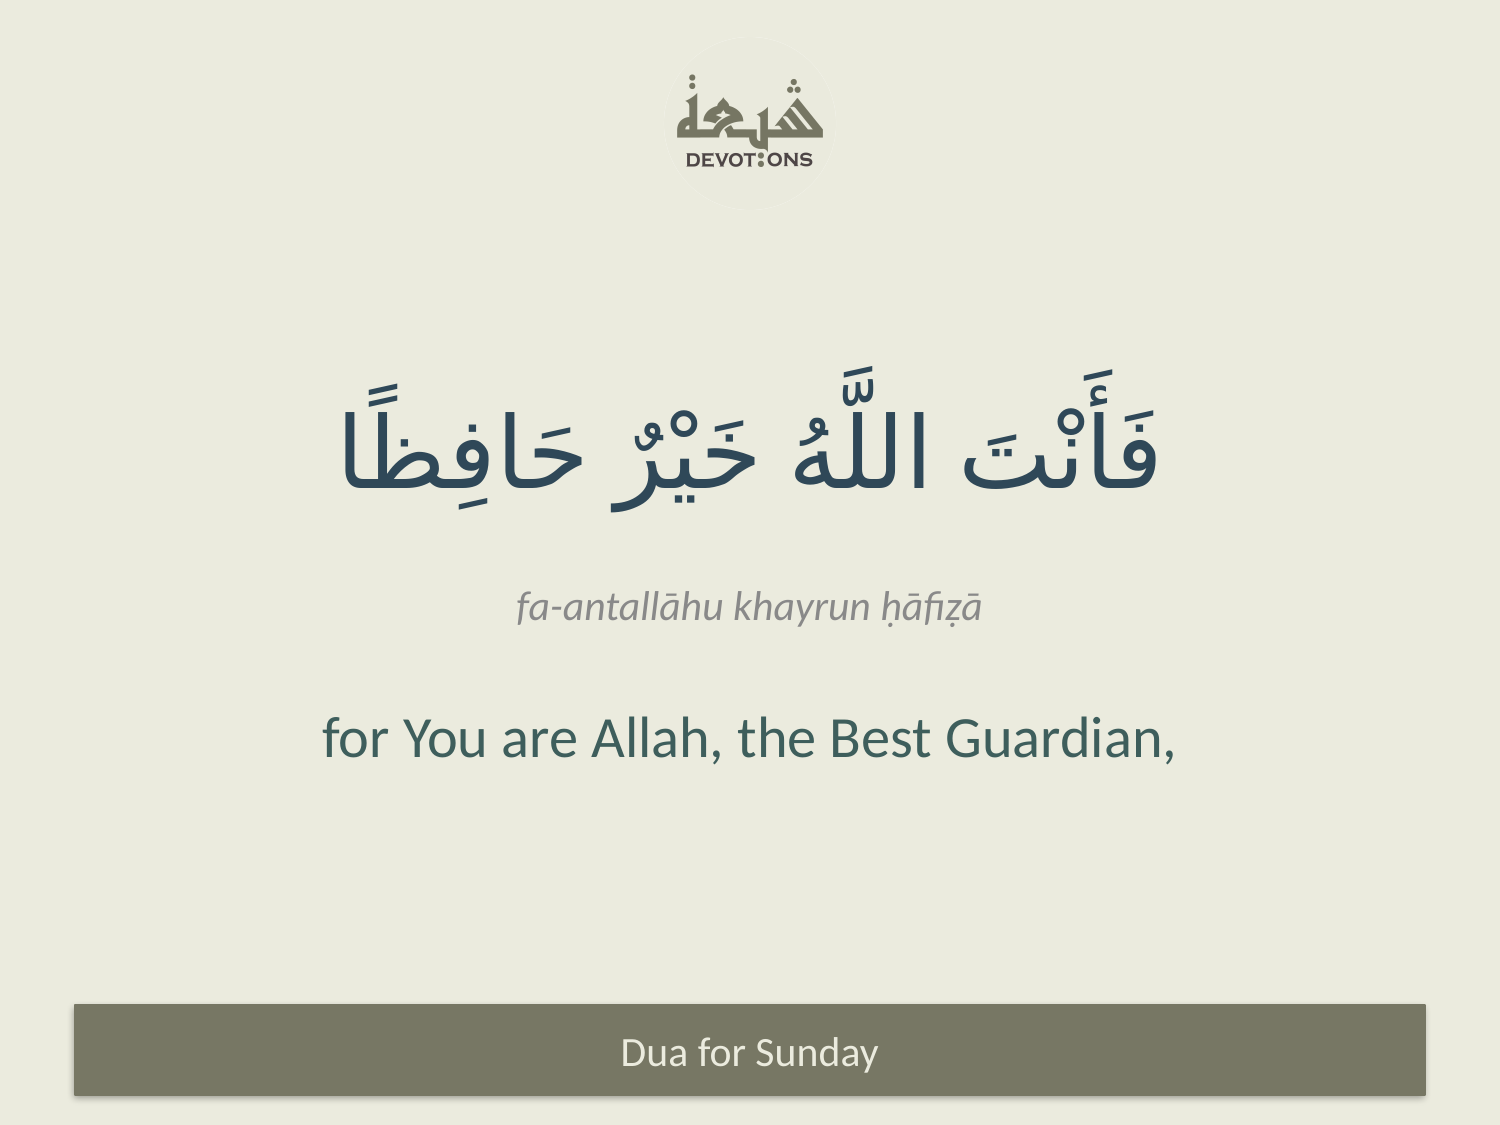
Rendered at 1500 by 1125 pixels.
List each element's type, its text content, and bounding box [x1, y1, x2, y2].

text_box Dua for Sunday [605, 1017, 895, 1083]
text_box فَأَنْتَ اللَّهُ خَيْرٌ حَافِظًا fa-antallāhu khayrun ḥāfiẓā for You are Allah, the Best Guardian, [74, 381, 1425, 776]
text_box [74, 1004, 1426, 1096]
picture [656, 29, 844, 218]
